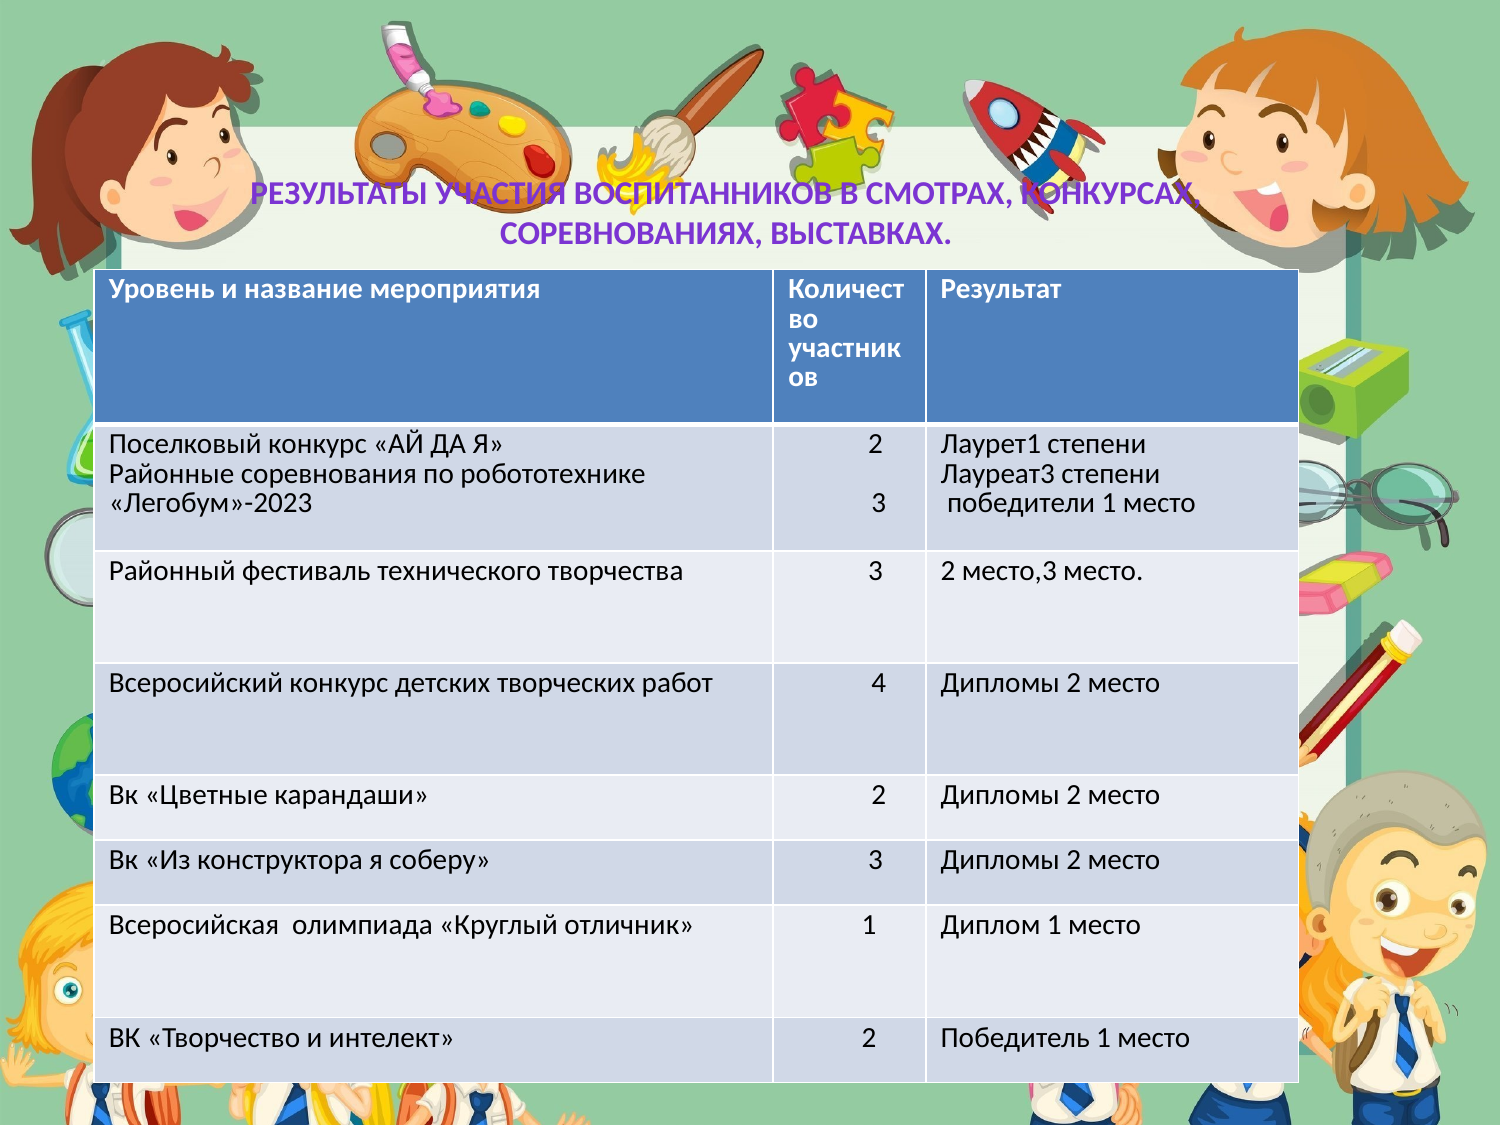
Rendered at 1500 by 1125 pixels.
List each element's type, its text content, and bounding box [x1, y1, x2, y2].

table_cell Победитель 1 место [927, 1018, 1298, 1082]
table_cell Диплом 1 место [927, 906, 1298, 1017]
table_cell 2 [774, 776, 925, 839]
table_cell Вк «Цветные карандаши» [95, 776, 772, 839]
table_header Результат [927, 270, 1298, 422]
table_cell 2 [774, 1018, 925, 1082]
table_cell Поселковый конкурс «АЙ ДА Я» Районные соревнования по робототехнике «Легобум»-2023 [95, 427, 772, 550]
table_cell Дипломы 2 место [927, 664, 1298, 774]
table_cell 2 место,3 место. [927, 552, 1298, 662]
table_cell 3 [774, 552, 925, 662]
table_cell ВК «Творчество и интелект» [95, 1018, 772, 1082]
table_cell Районный фестиваль технического творчества [95, 552, 772, 662]
table_header Уровень и название мероприятия [95, 270, 772, 422]
table_cell 2 3 [774, 427, 925, 550]
table_cell 3 [774, 841, 925, 904]
table_cell Дипломы 2 место [927, 776, 1298, 839]
table_cell Дипломы 2 место [927, 841, 1298, 904]
table_cell 1 [774, 906, 925, 1017]
table_header Количество участников [774, 270, 925, 422]
table_cell Всеросийская олимпиада «Круглый отличник» [95, 906, 772, 1017]
picture [0, 0, 1500, 1125]
table_cell Вк «Из конструктора я соберу» [95, 841, 772, 904]
table_cell Всеросийский конкурс детских творческих работ [95, 664, 772, 774]
table_cell 4 [774, 664, 925, 774]
table_cell Лаурет1 степени Лауреат3 степени победители 1 место [927, 427, 1298, 550]
text_box Результаты участия воспитанников в смотрах, конкурсах, соревнованиях, выставках. [163, 163, 1289, 259]
